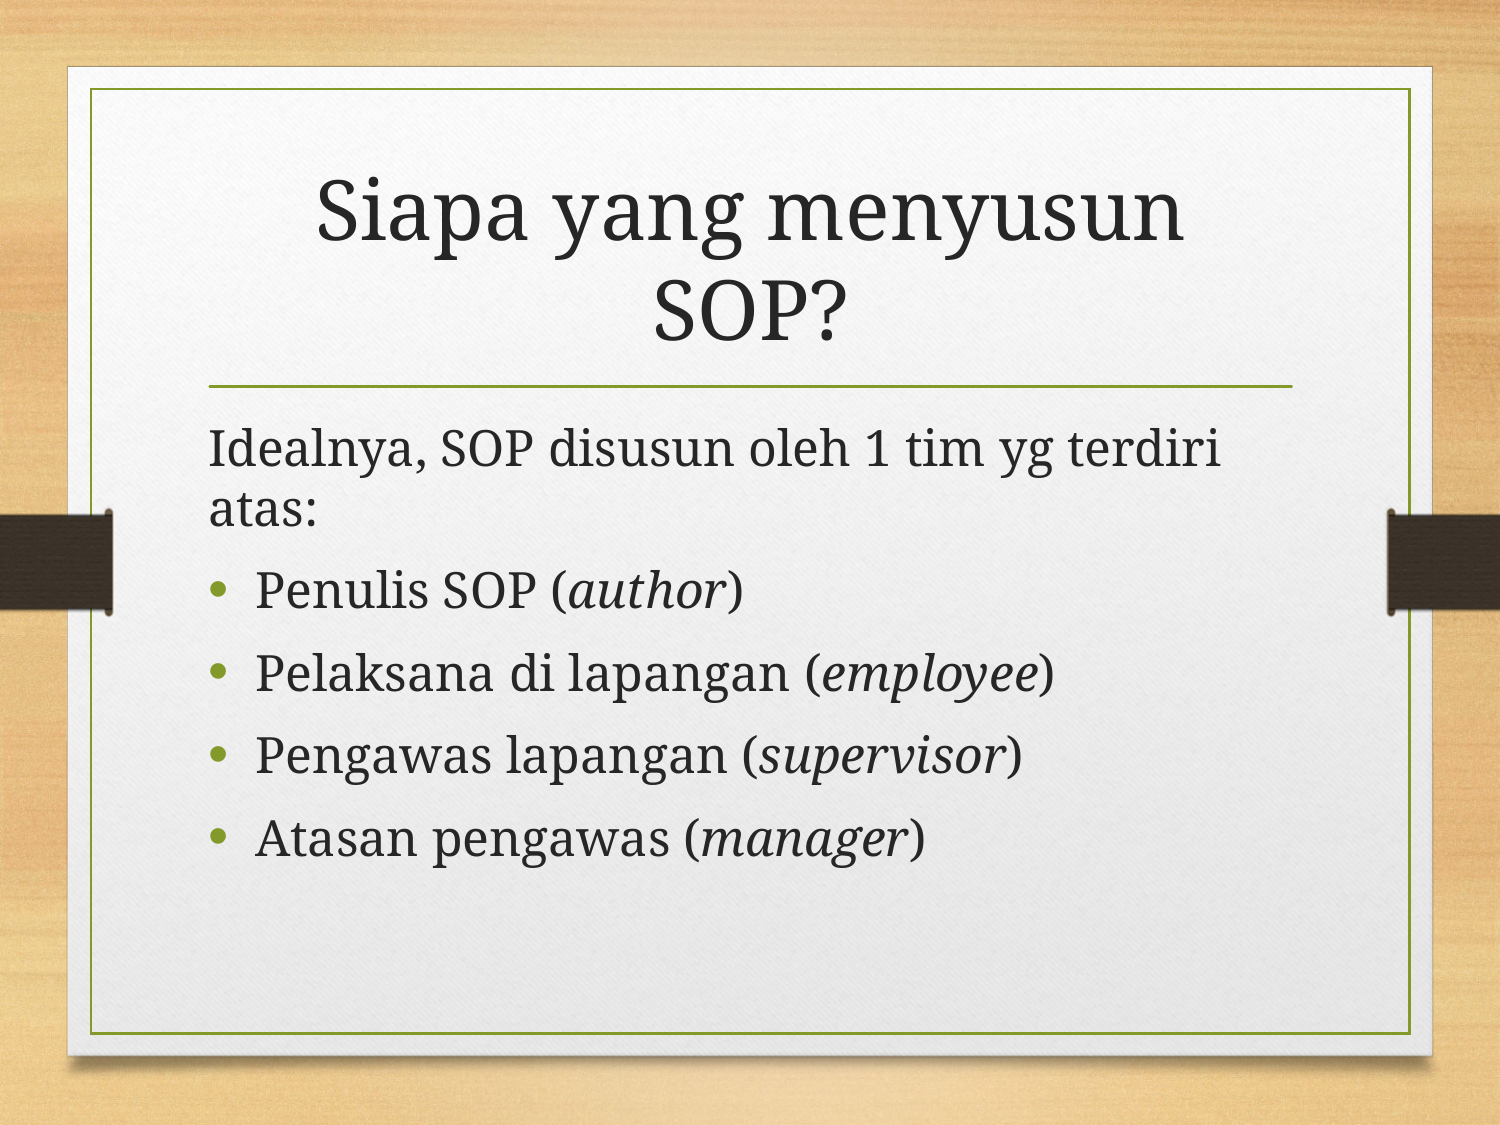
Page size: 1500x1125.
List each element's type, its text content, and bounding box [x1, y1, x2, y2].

title Siapa yang menyusun SOP? [193, 150, 1309, 365]
list Idealnya, SOP disusun oleh 1 tim yg terdiri atas: Penulis SOP (author) Pelaksana di lapangan (employee) Pengawas lapangan (supervisor) Atasan pengawas (manager) [193, 408, 1309, 974]
picture [0, 0, 1500, 1125]
